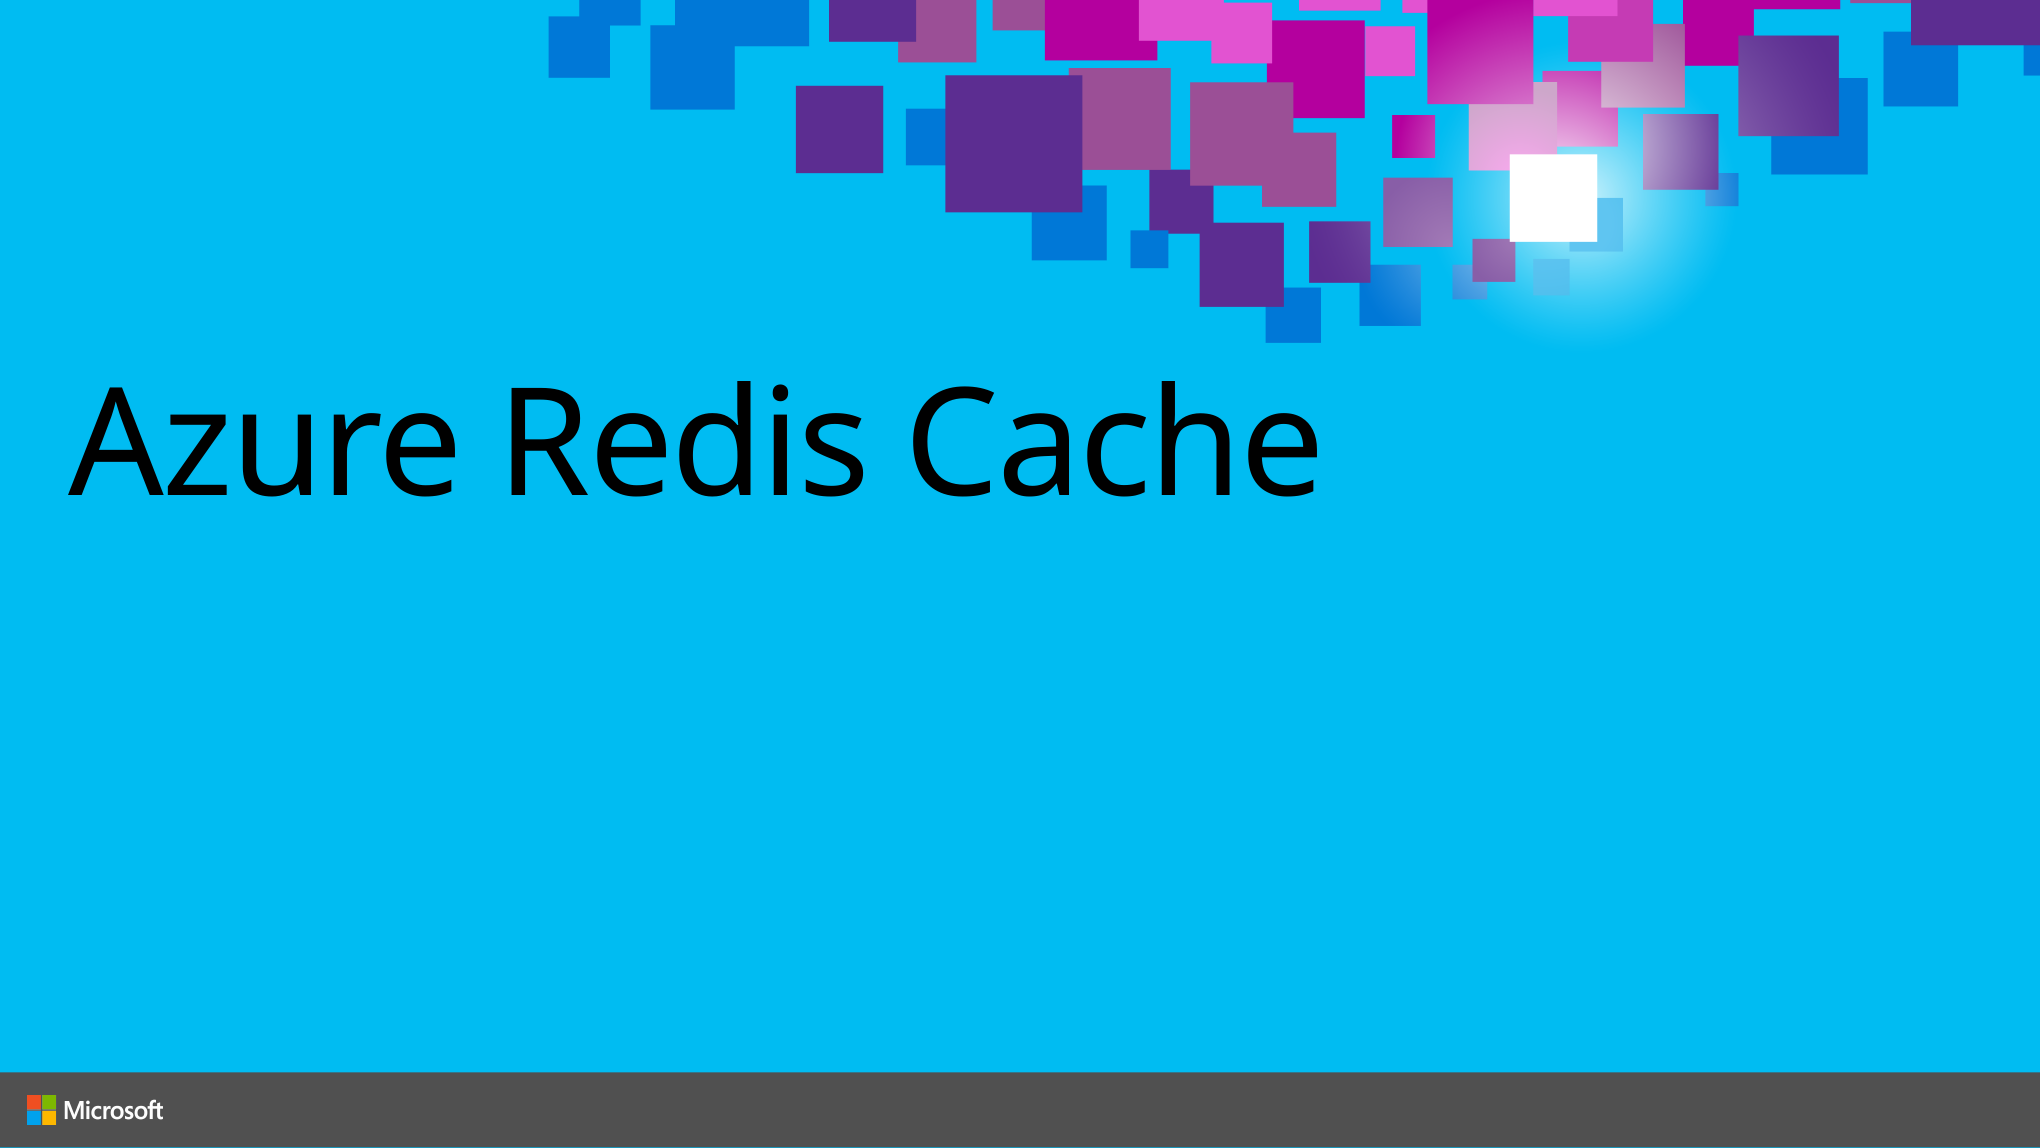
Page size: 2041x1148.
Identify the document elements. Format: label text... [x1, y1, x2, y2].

picture [1393, 116, 1435, 157]
picture [27, 1095, 163, 1125]
title Azure Redis Cache [45, 350, 1695, 545]
picture [1851, 0, 2040, 105]
picture [907, 0, 1415, 342]
picture [1384, 0, 1867, 331]
picture [797, 86, 883, 172]
picture [651, 0, 808, 108]
picture [830, 0, 976, 62]
picture [1300, 0, 1380, 10]
picture [1310, 222, 1420, 325]
picture [550, 0, 640, 77]
